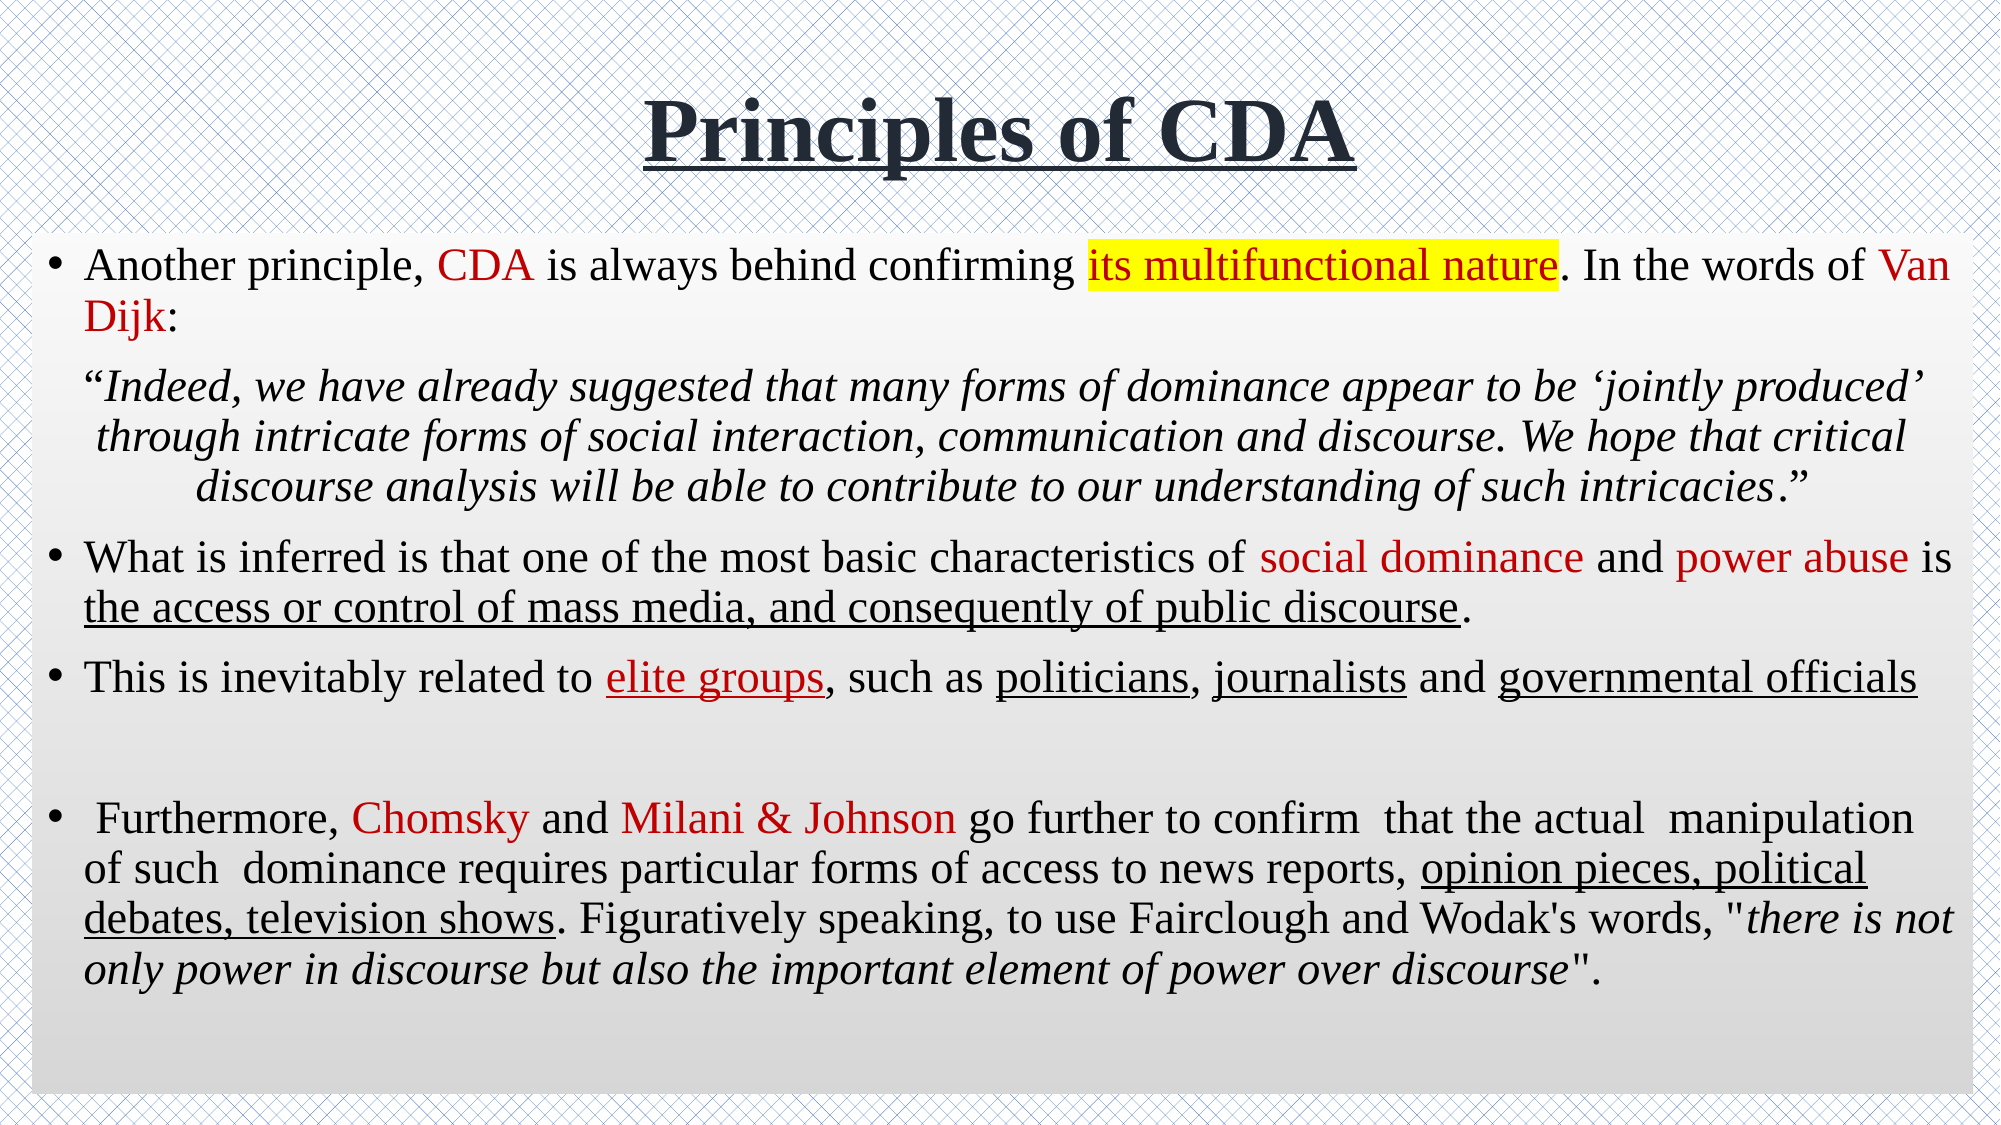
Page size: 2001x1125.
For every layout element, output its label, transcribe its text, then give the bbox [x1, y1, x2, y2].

title Principles of CDA [137, 29, 1863, 233]
list Another principle, CDA is always behind confirming its multifunctional nature. In the words of Van Dijk: “Indeed, we have already suggested that many forms of dominance appear to be ‘jointly produced’ through intricate forms of social interaction, communication and discourse. We hope that critical discourse analysis will be able to contribute to our understanding of such intricacies.” What is inferred is that one of the most basic characteristics of social dominance and power abuse is the access or control of mass media, and consequently of public discourse. This is inevitably related to elite groups, such as politicians, journalists and governmental officials Furthermore, Chomsky and Milani & Johnson go further to confirm that the actual manipulation of such dominance requires particular forms of access to news reports, opinion pieces, political debates, television shows. Figuratively speaking, to use Fairclough and Wodak's words, "there is not only power in discourse but also the important element of power over discourse". [32, 233, 1974, 1094]
